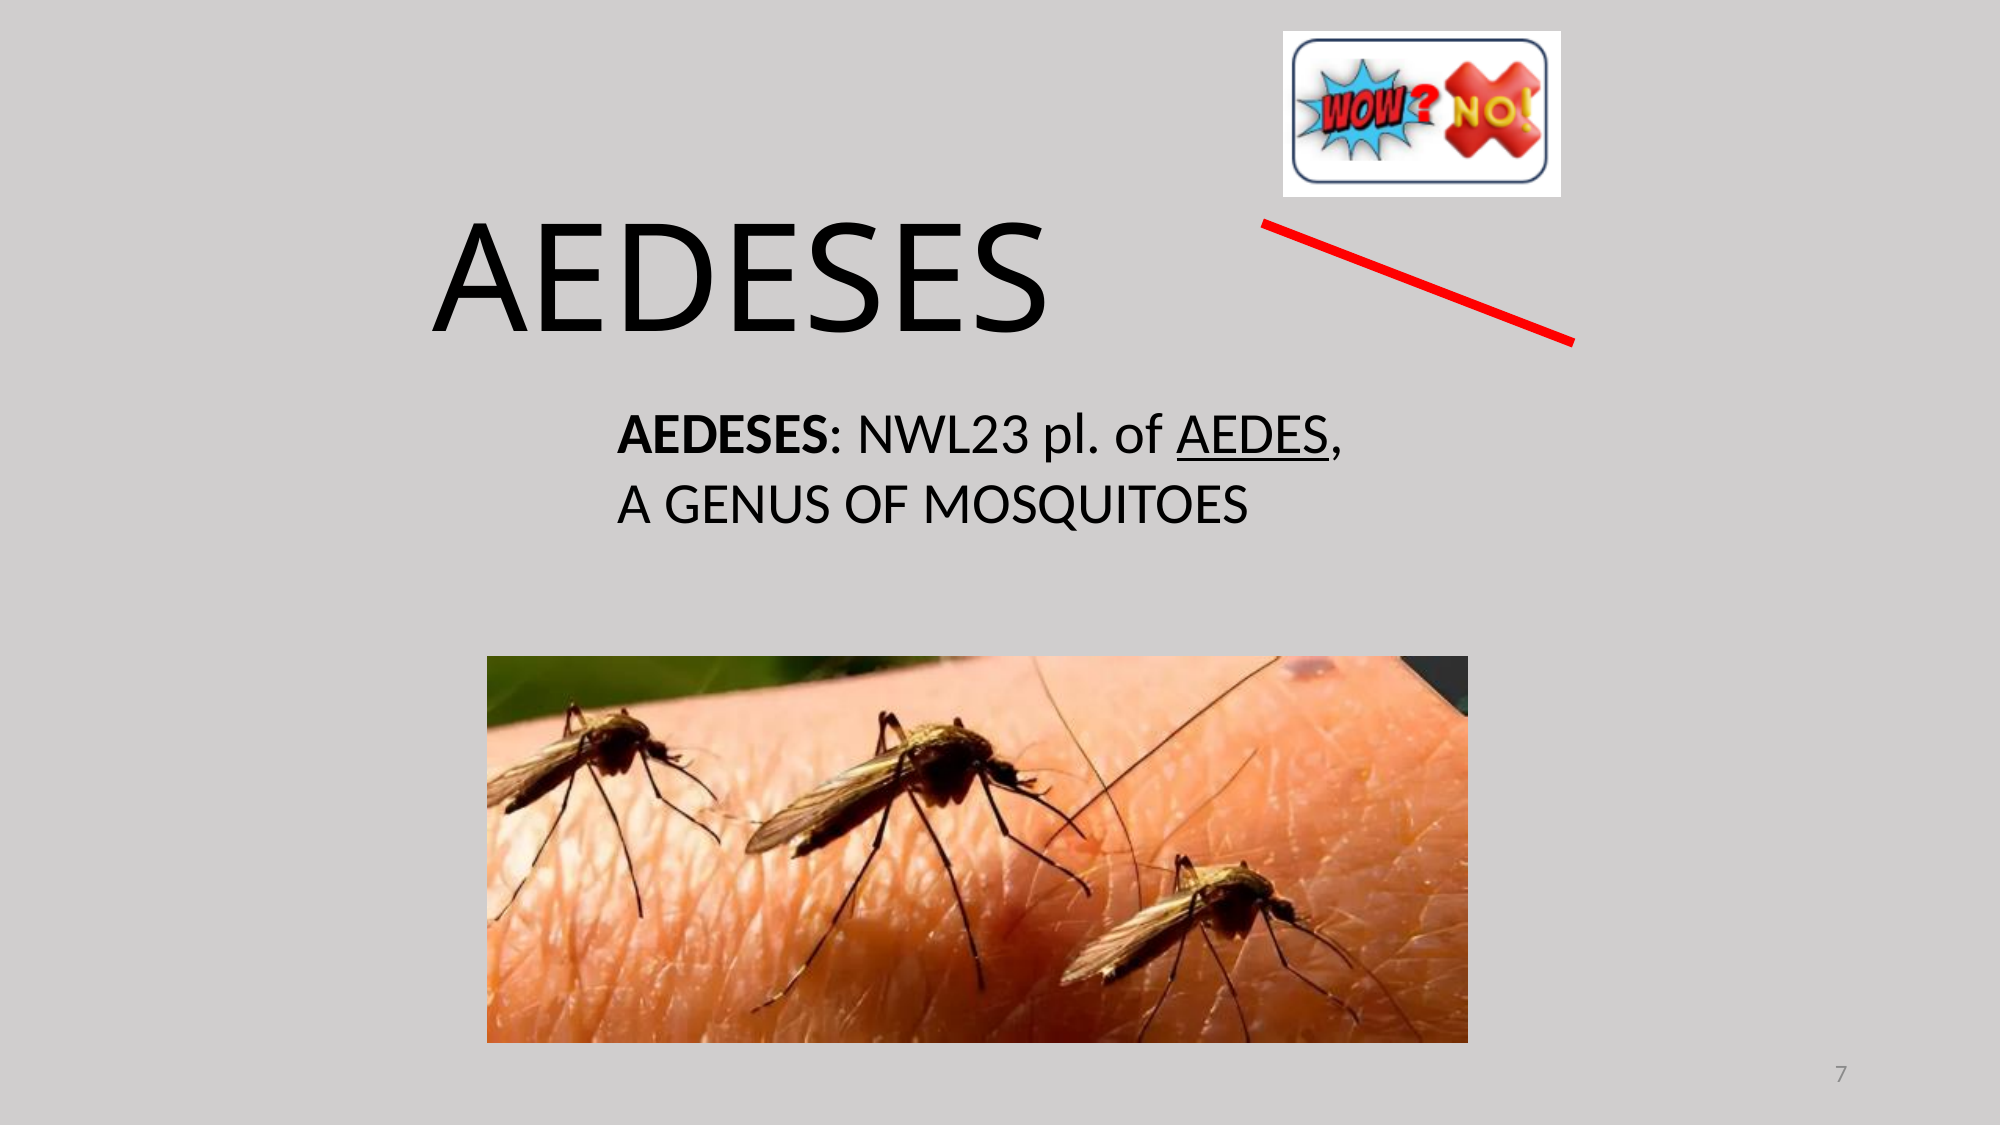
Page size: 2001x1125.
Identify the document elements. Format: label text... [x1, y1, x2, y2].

picture [1283, 31, 1561, 197]
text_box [1262, 222, 1574, 343]
picture [487, 656, 1468, 1043]
text_box AEDESES: NWL23 pl. of AEDES, A GENUS OF MOSQUITOES [602, 388, 1398, 543]
text_box AEDESES [417, 173, 1694, 369]
slide_number 7 [1412, 1042, 1863, 1103]
